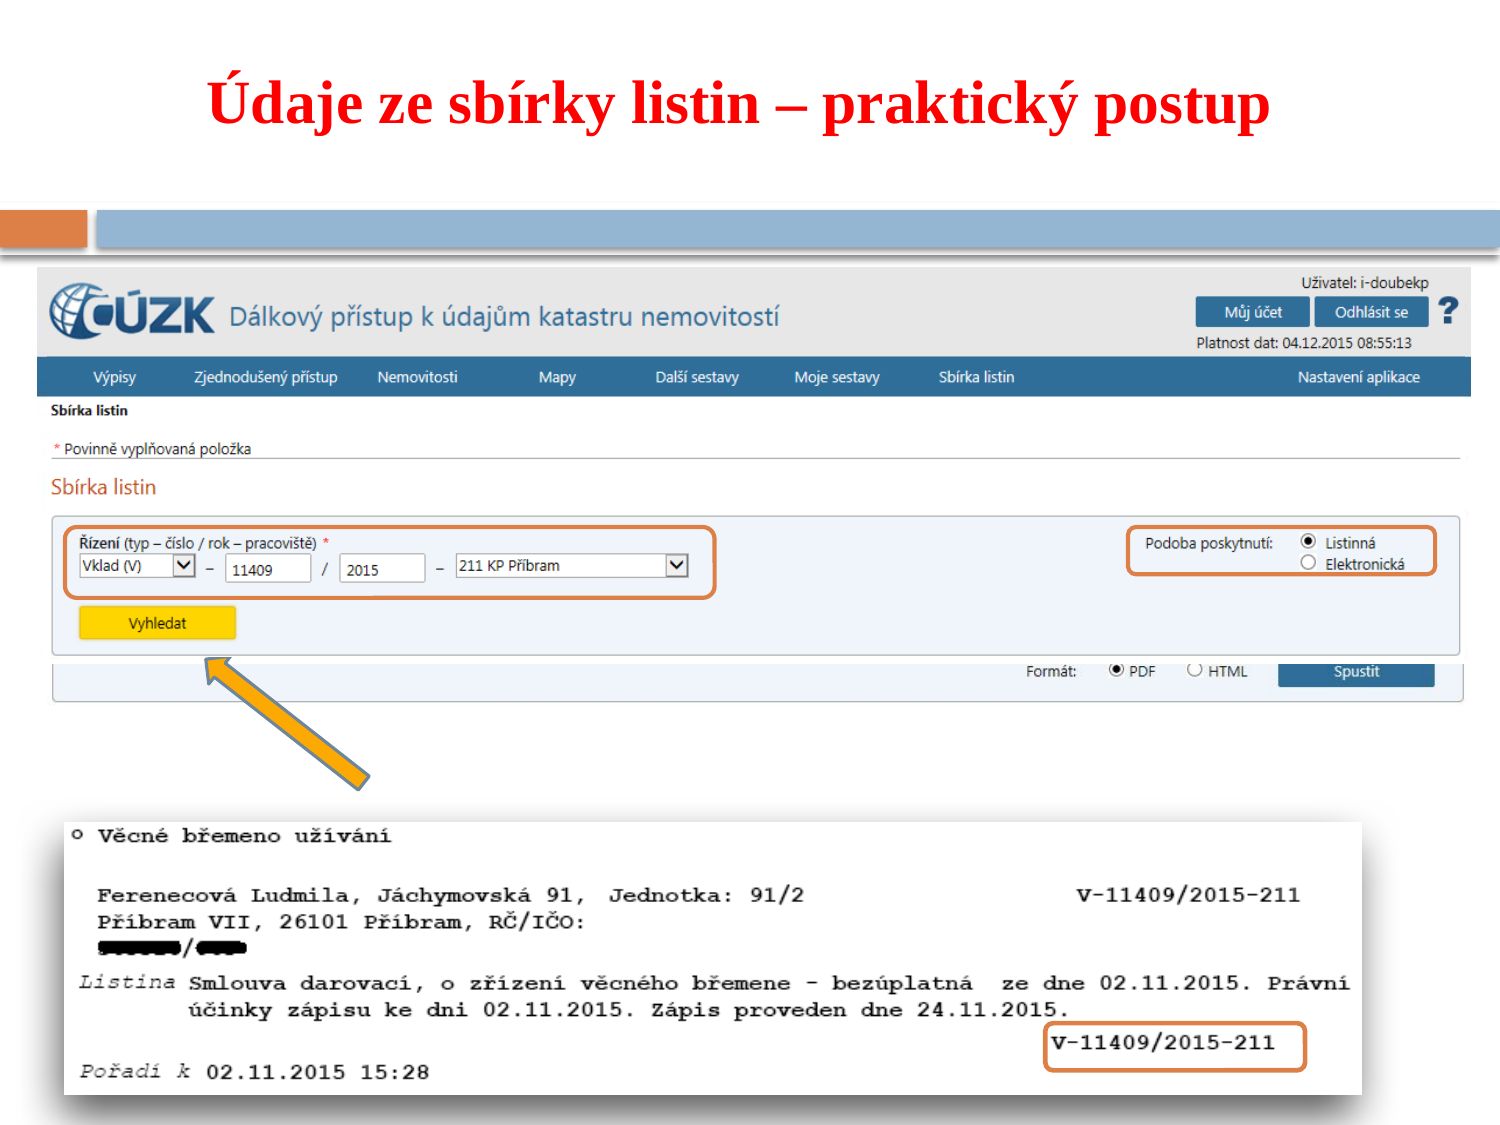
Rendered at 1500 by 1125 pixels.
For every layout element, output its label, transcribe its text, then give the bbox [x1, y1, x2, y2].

picture [37, 266, 1471, 708]
text_box [263, 718, 371, 792]
title Údaje ze sbírky listin – praktický postup [70, 54, 1425, 235]
picture [64, 821, 1362, 1095]
